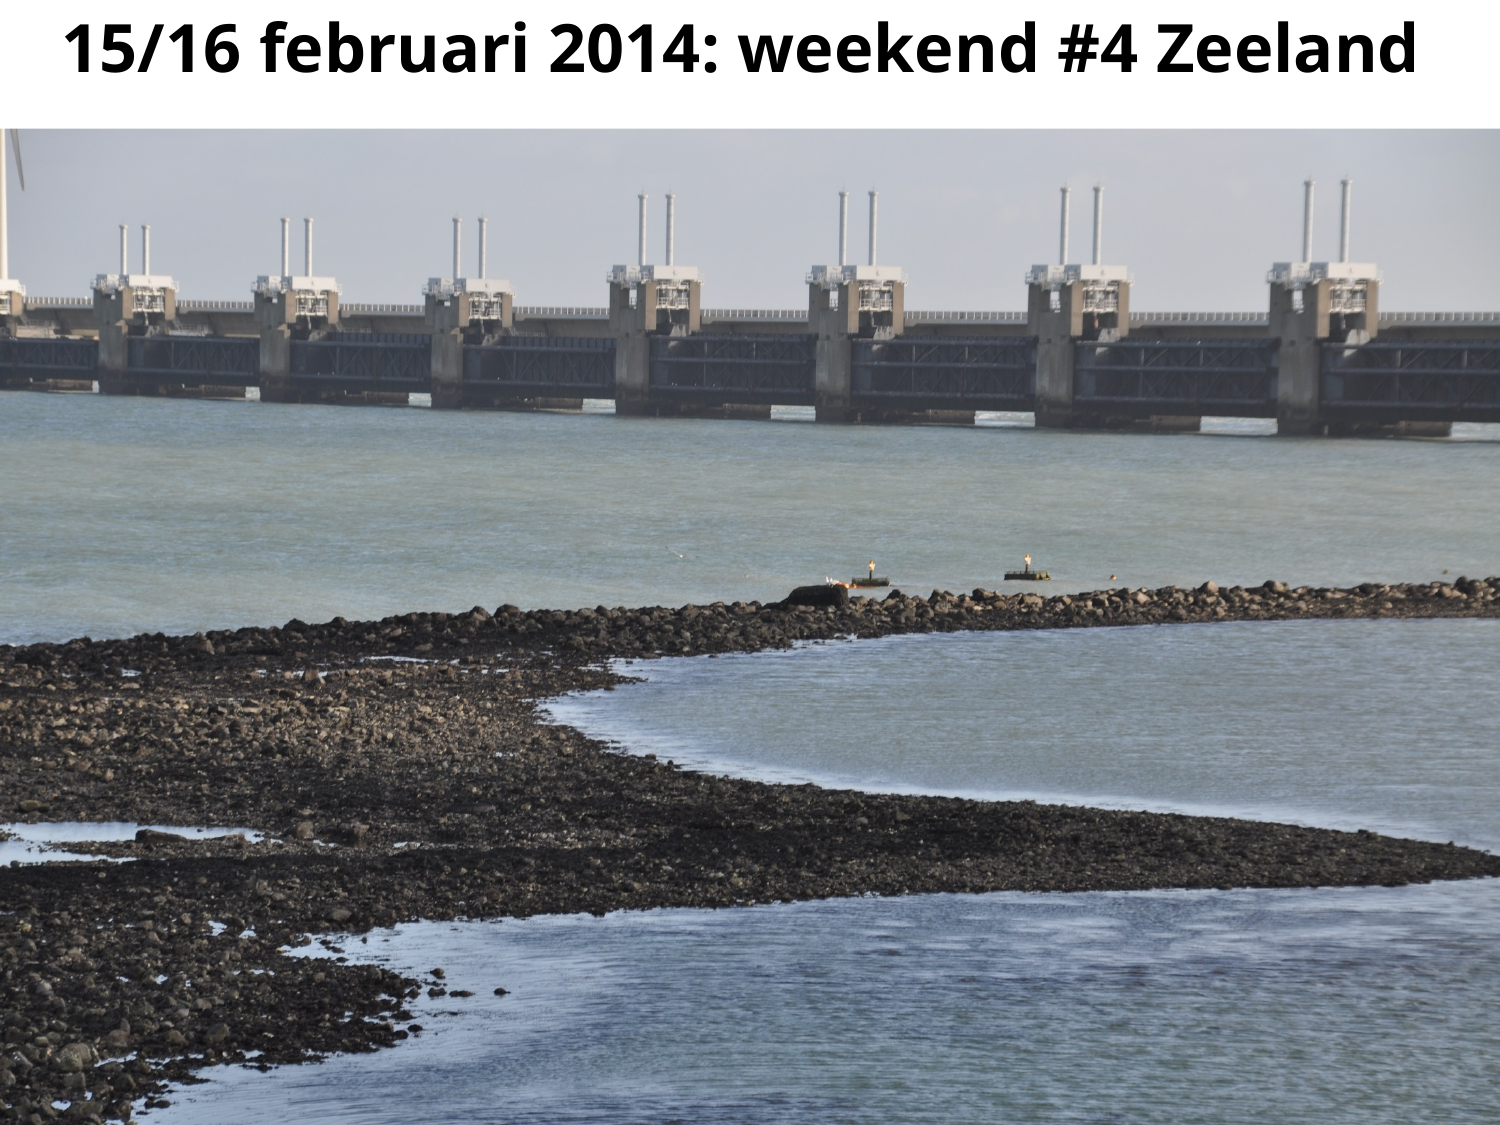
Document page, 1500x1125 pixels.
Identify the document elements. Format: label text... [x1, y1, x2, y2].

text_box 15/16 februari 2014: weekend #4 Zeeland [0, 0, 1500, 128]
picture [0, 128, 1500, 1125]
